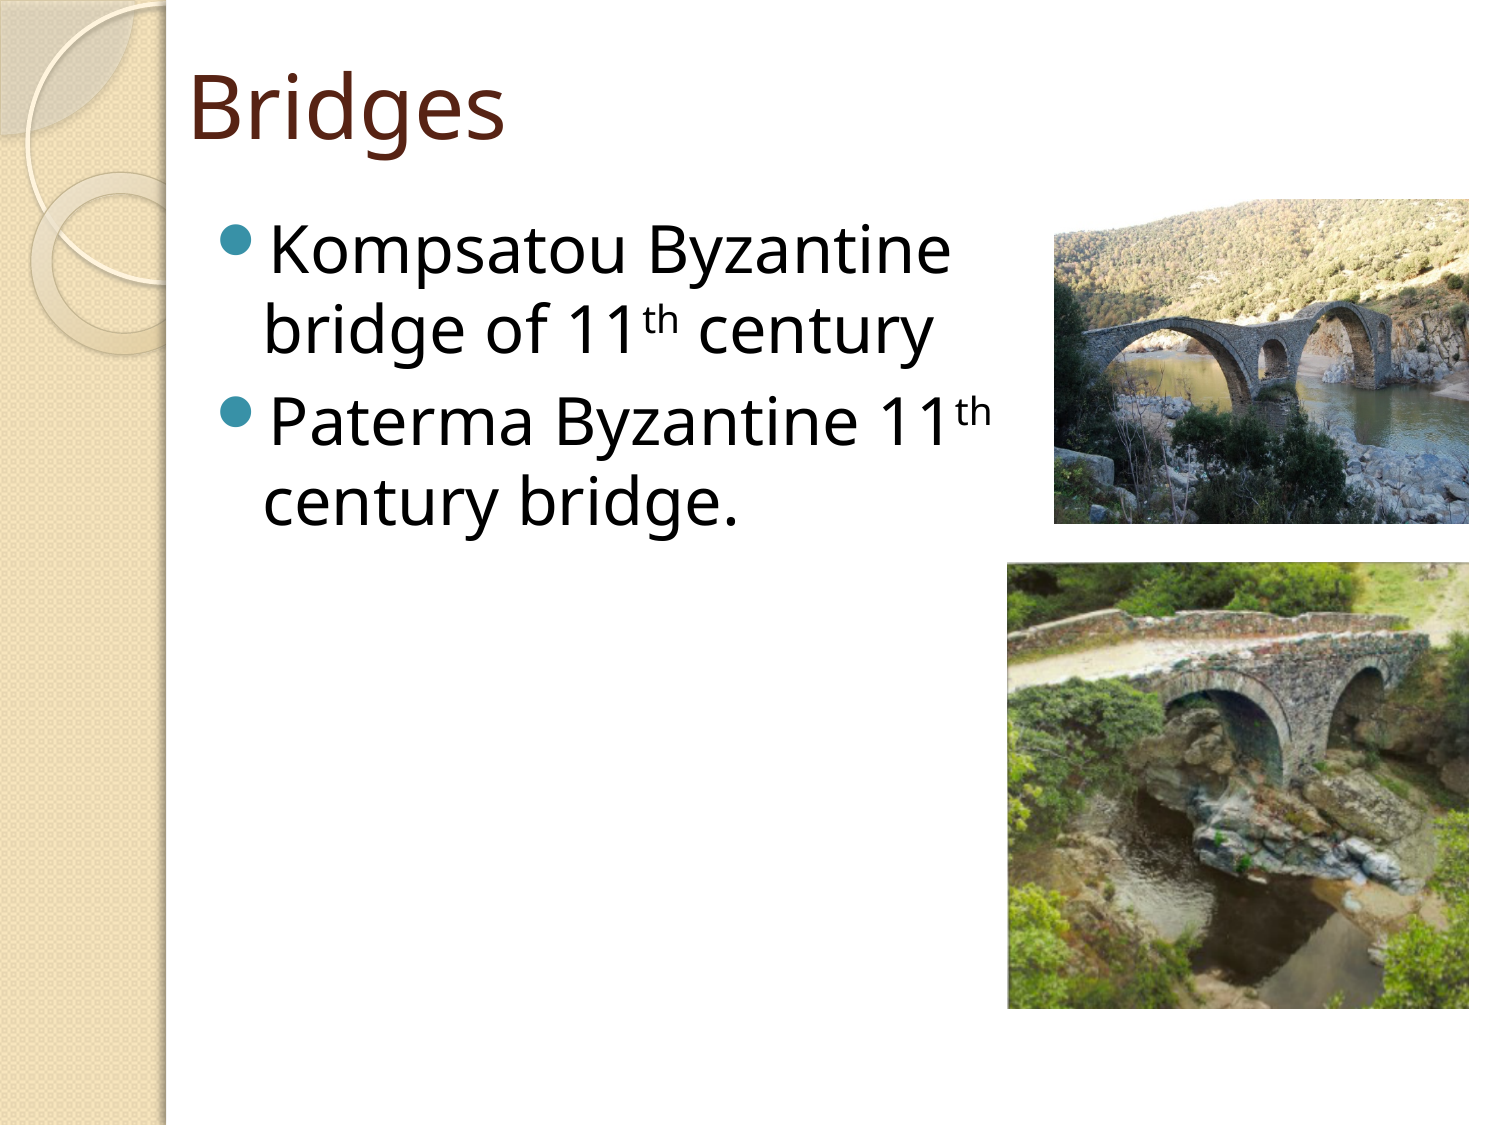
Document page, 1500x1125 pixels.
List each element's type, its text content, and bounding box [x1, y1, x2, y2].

title Bridges [171, 30, 1471, 176]
list Kompsatou Byzantine bridge of 11th century Paterma Byzantine 11th century bridge. [187, 199, 1052, 942]
picture [1054, 198, 1469, 524]
picture [1007, 562, 1469, 1010]
